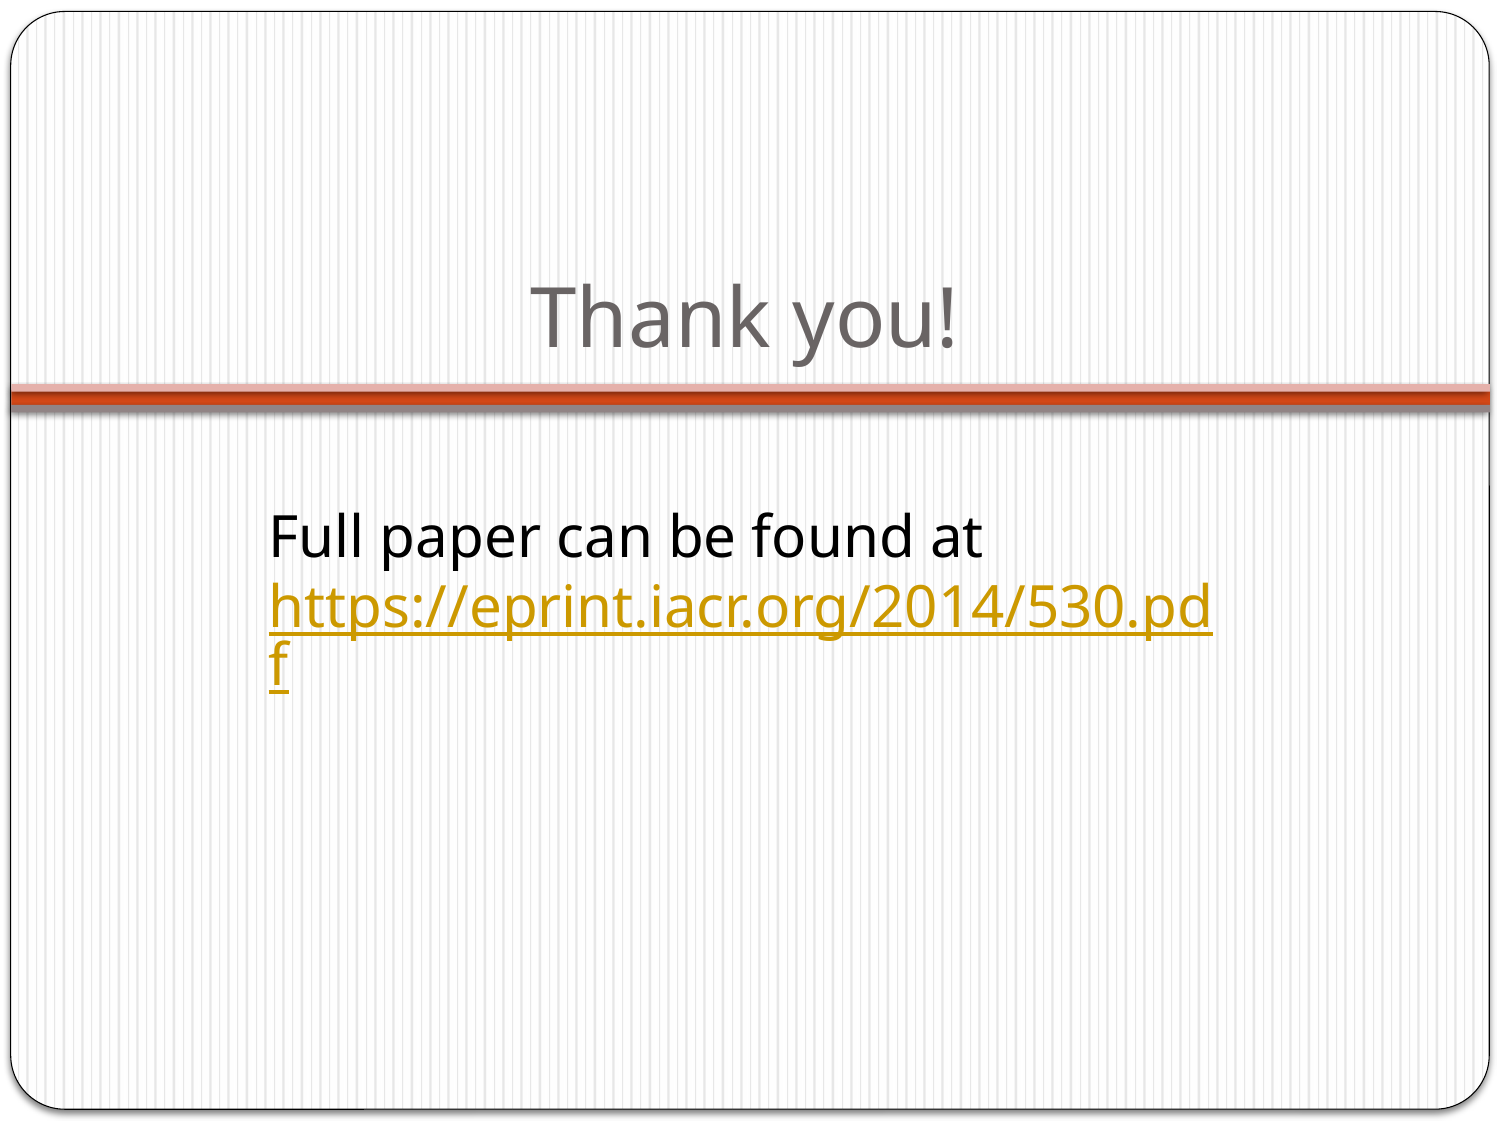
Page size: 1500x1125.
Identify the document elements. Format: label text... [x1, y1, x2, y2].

title Thank you! [118, 156, 1394, 380]
text_box Full paper can be found at https://eprint.iacr.org/2014/530.pdf [253, 491, 1235, 656]
